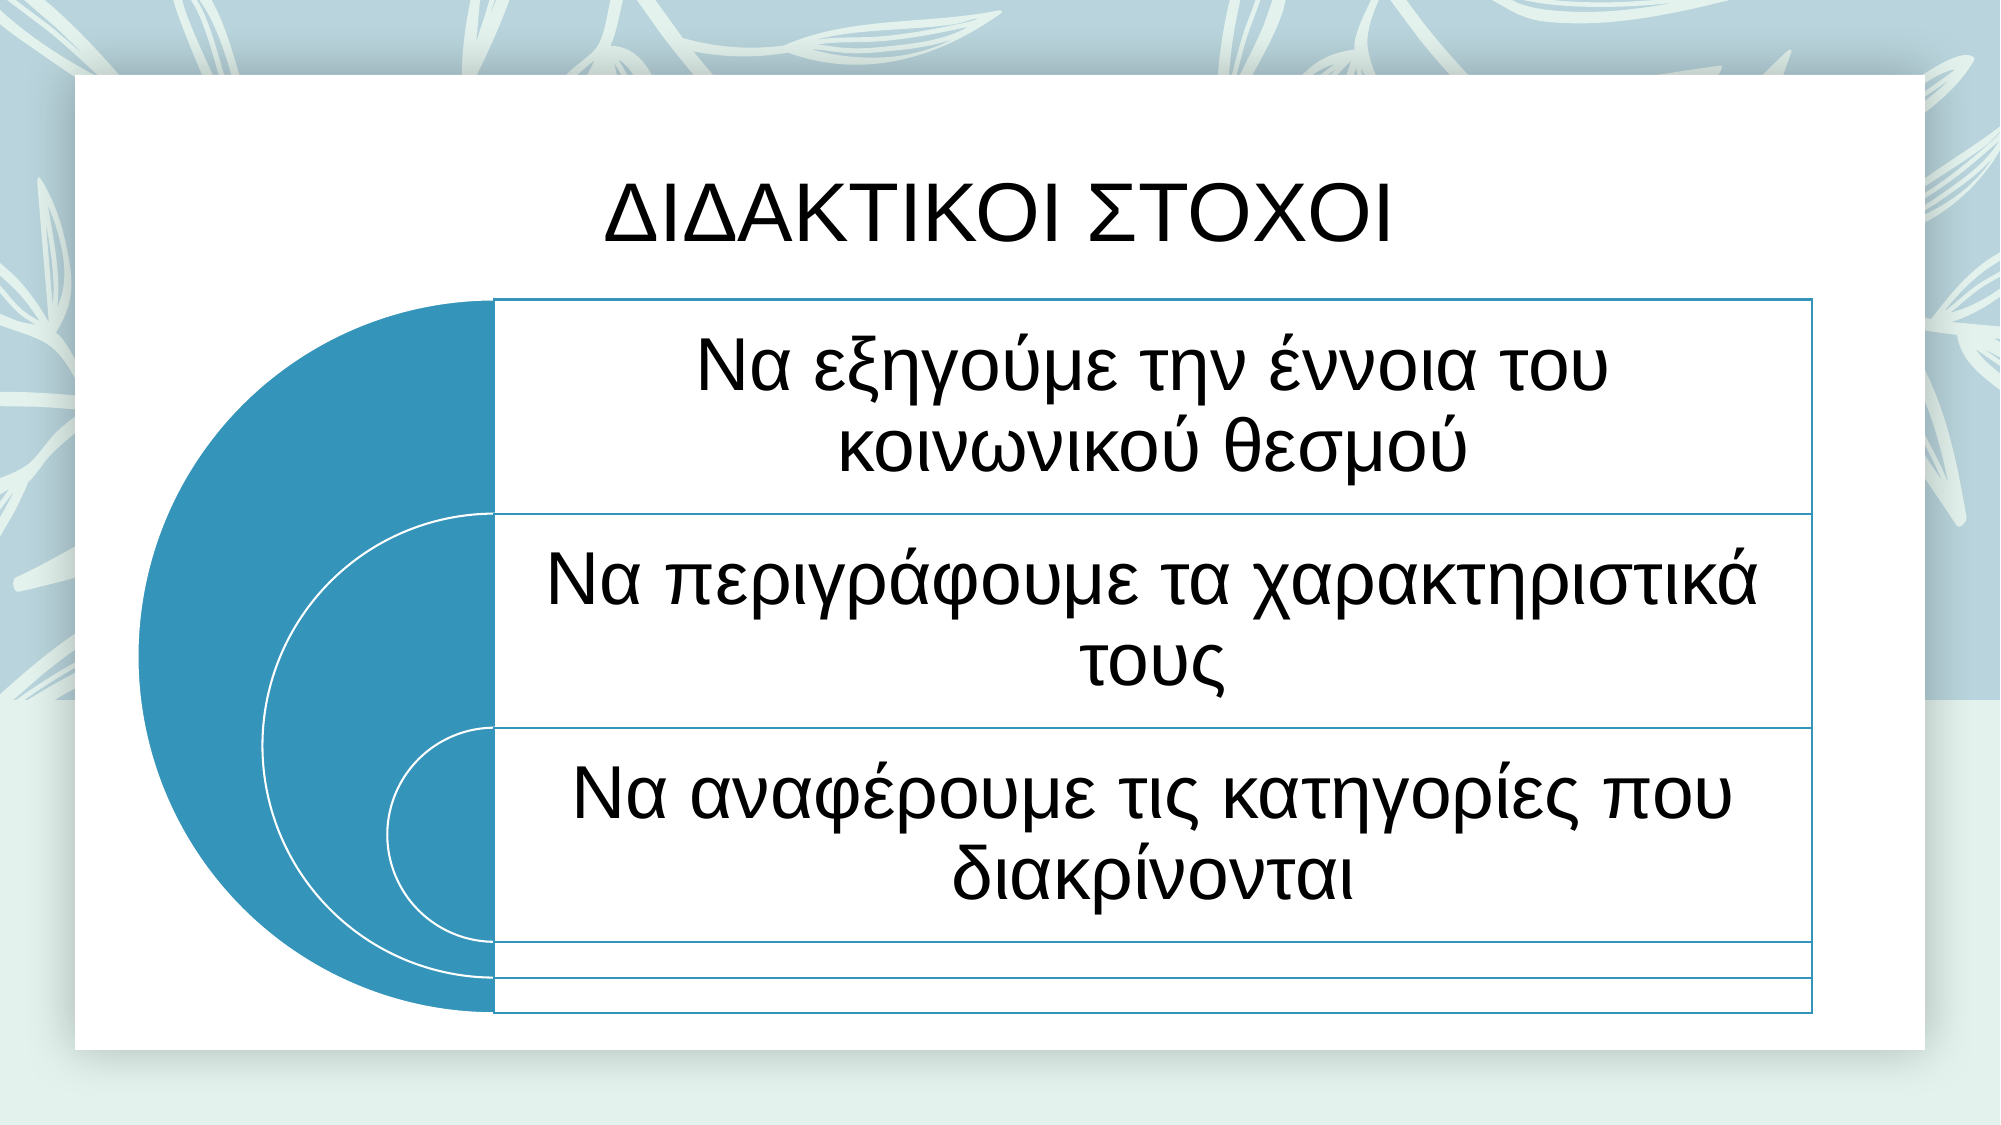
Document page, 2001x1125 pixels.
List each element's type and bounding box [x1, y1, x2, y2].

text_box [74, 700, 1926, 1051]
text_box [137, 299, 1813, 1014]
text_box [0, 700, 2000, 1125]
text_box [0, 0, 2000, 700]
